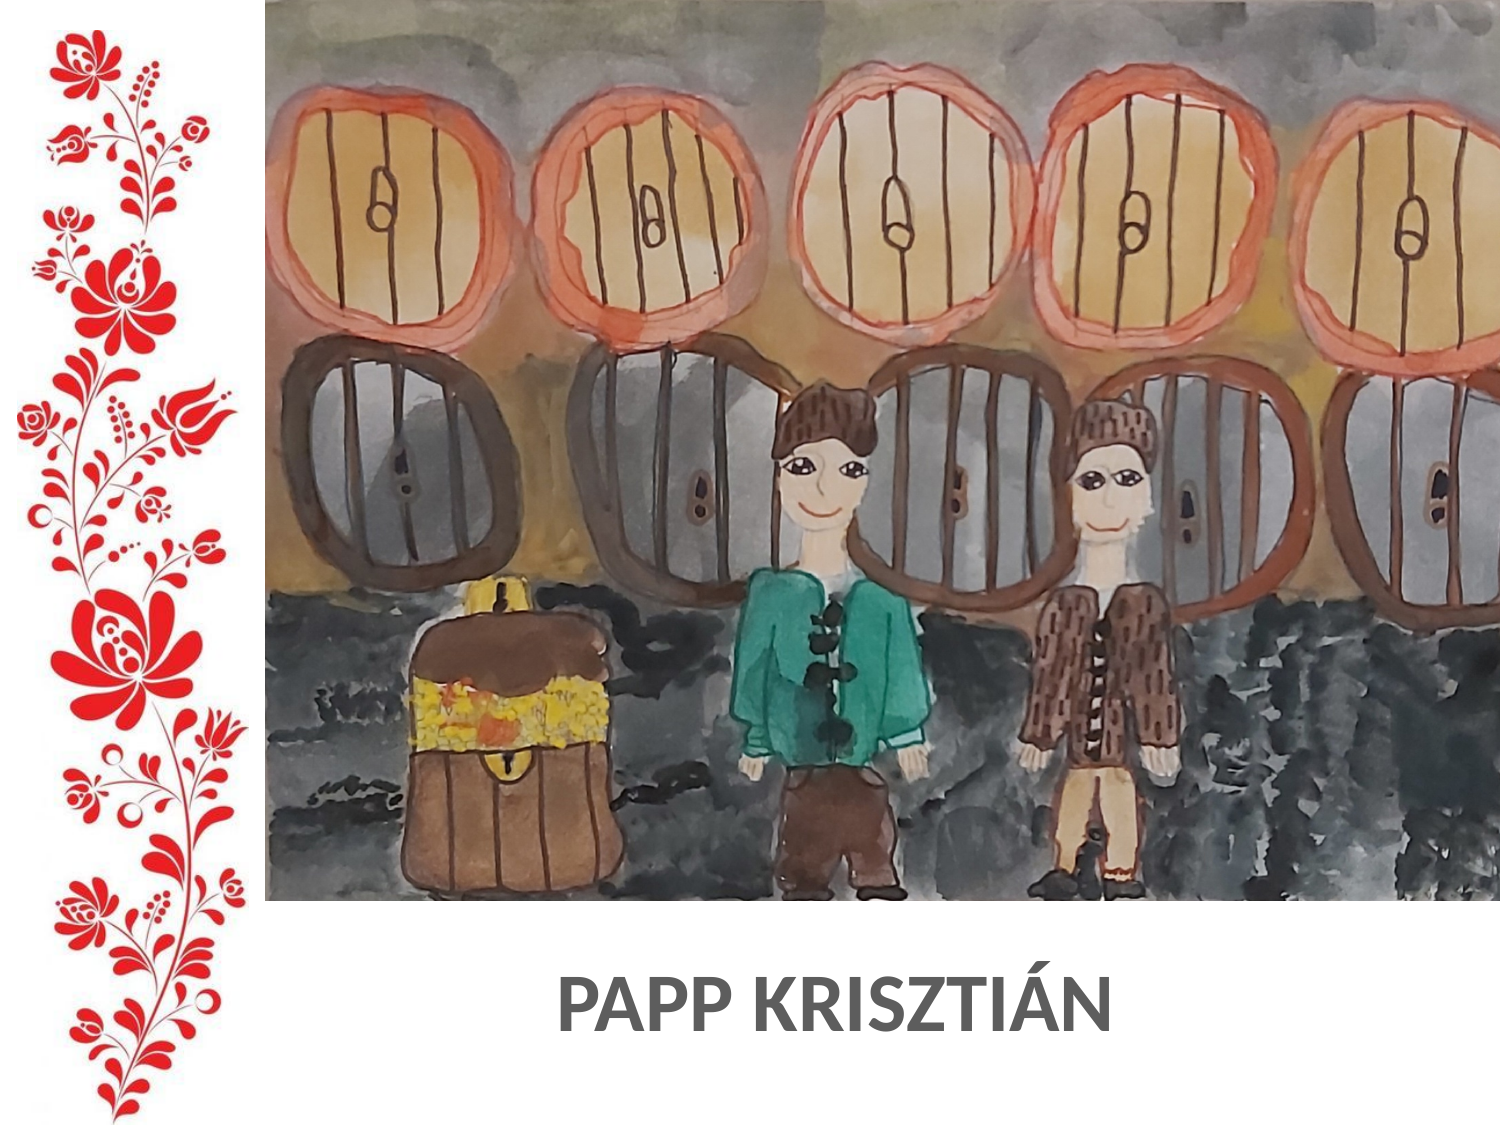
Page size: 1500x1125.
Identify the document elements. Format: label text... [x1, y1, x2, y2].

picture [17, 30, 249, 1125]
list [264, 0, 1500, 902]
text_box PAPP KRISZTIÁN [537, 940, 1134, 1056]
